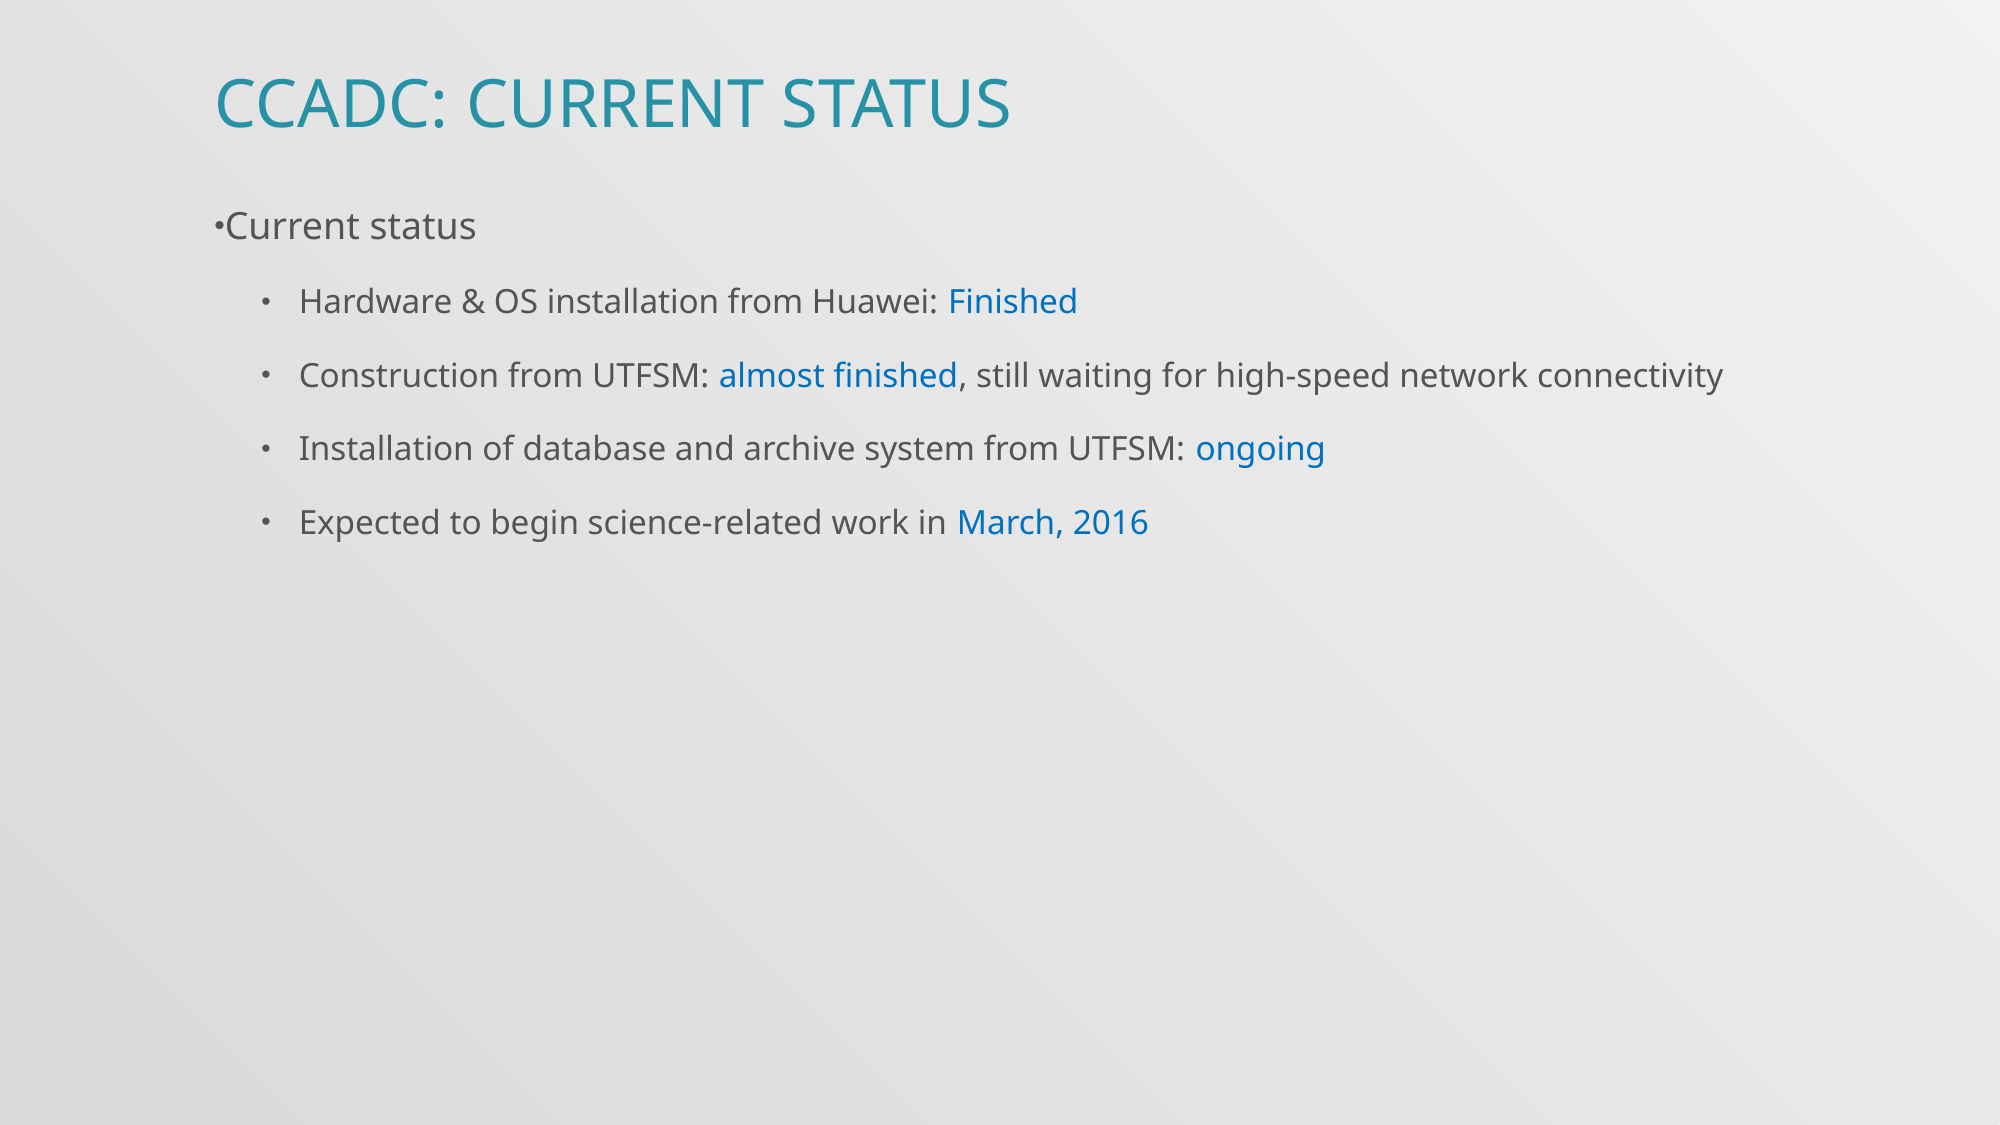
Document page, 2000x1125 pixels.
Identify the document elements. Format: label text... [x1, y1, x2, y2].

text_box CCADC: Current Status [199, 62, 1800, 150]
text_box Current status Hardware & OS installation from Huawei: Finished Construction from UTFSM: almost finished, still waiting for high-speed network connectivity Installation of database and archive system from UTFSM: ongoing Expected to begin science-related work in March, 2016 [199, 200, 1800, 1000]
